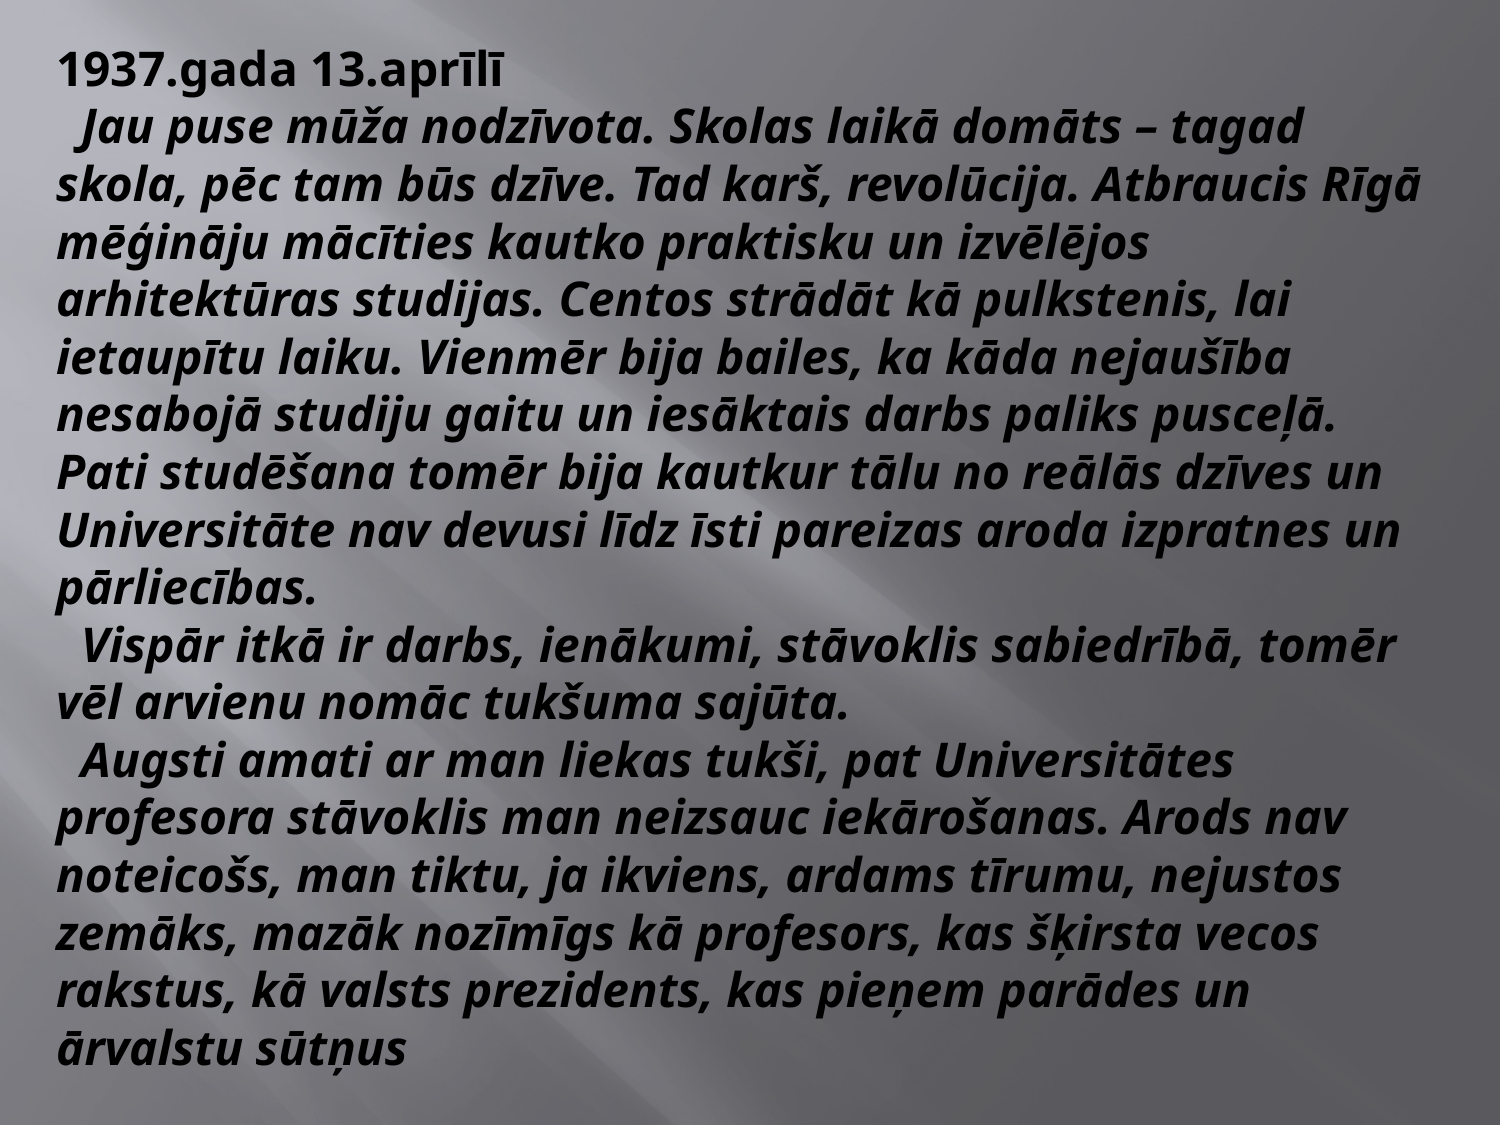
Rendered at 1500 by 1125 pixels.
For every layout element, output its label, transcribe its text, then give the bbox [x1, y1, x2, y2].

title 1937.gada 13.aprīlī Jau puse mūža nodzīvota. Skolas laikā domāts – tagad skola, pēc tam būs dzīve. Tad karš, revolūcija. Atbraucis Rīgā mēģināju mācīties kautko praktisku un izvēlējos arhitektūras studijas. Centos strādāt kā pulkstenis, lai ietaupītu laiku. Vienmēr bija bailes, ka kāda nejaušība nesabojā studiju gaitu un iesāktais darbs paliks pusceļā. Pati studēšana tomēr bija kautkur tālu no reālās dzīves un Universitāte nav devusi līdz īsti pareizas aroda izpratnes un pārliecības. Vispār itkā ir darbs, ienākumi, stāvoklis sabiedrībā, tomēr vēl arvienu nomāc tukšuma sajūta. Augsti amati ar man liekas tukši, pat Universitātes profesora stāvoklis man neizsauc iekārošanas. Arods nav noteicošs, man tiktu, ja ikviens, ardams tīrumu, nejustos zemāks, mazāk nozīmīgs kā profesors, kas šķirsta vecos rakstus, kā valsts prezidents, kas pieņem parādes un ārvalstu sūtņus [41, 30, 1459, 1083]
